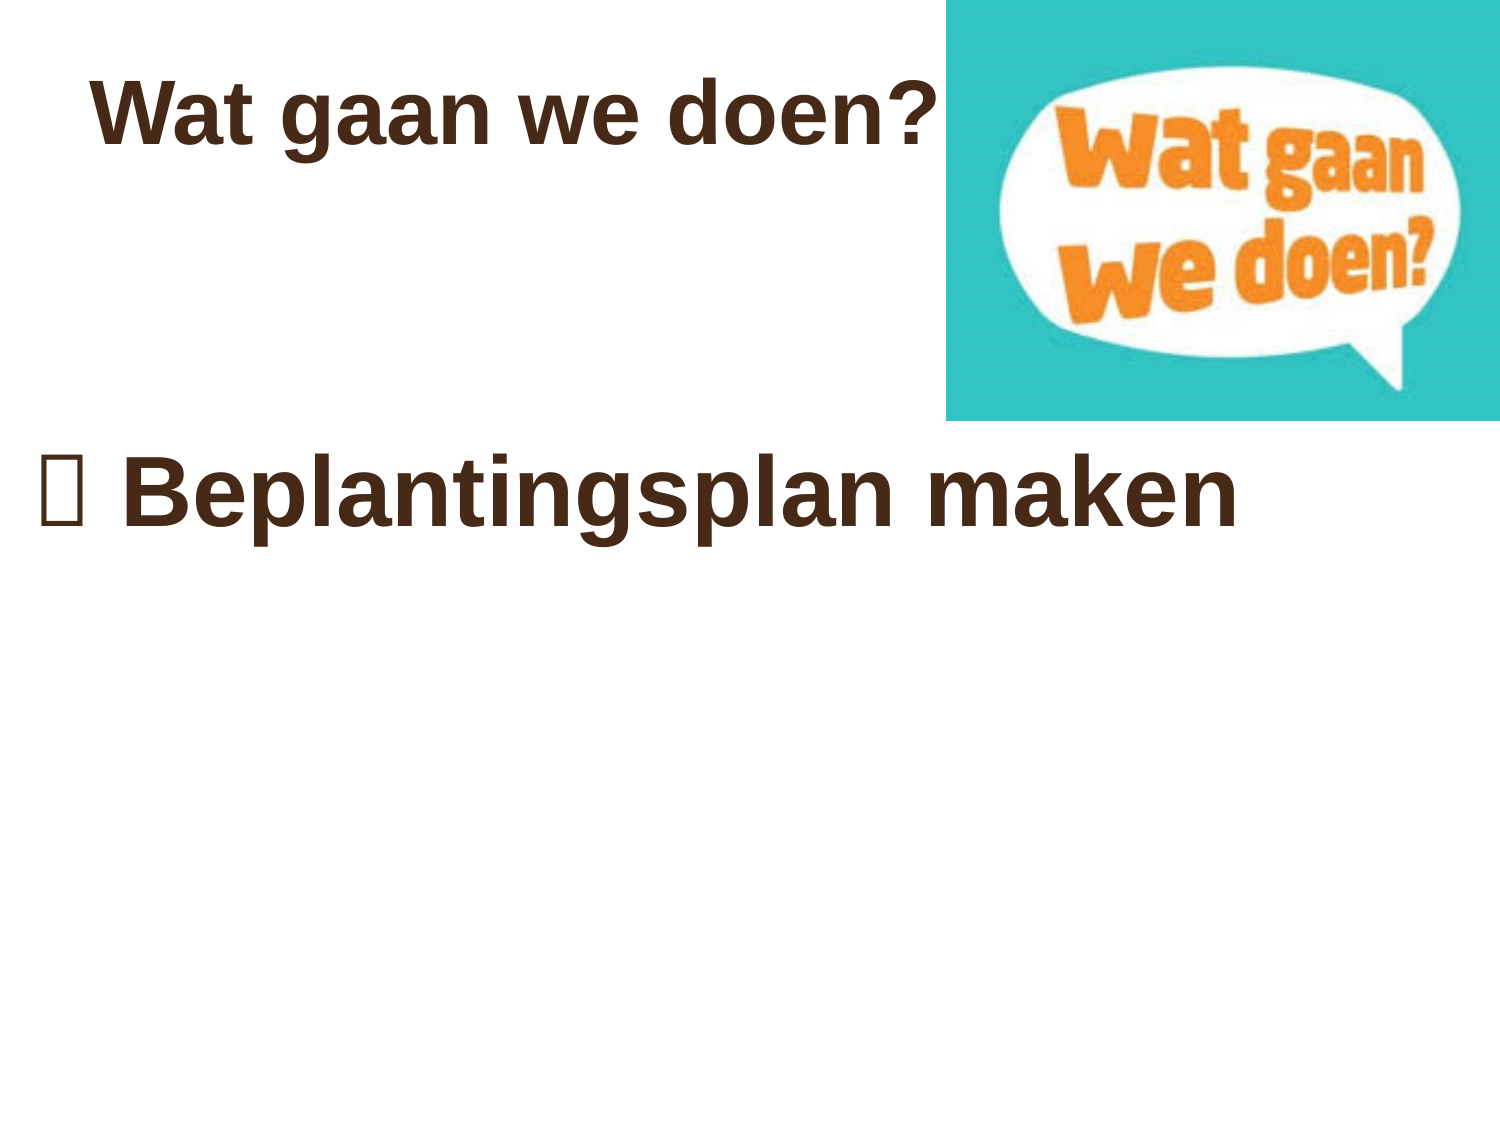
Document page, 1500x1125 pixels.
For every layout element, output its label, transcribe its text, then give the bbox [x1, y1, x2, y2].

picture [946, 0, 1500, 421]
title Wat gaan we doen? [75, 45, 941, 160]
list  Beplantingsplan maken [17, 160, 1500, 994]
